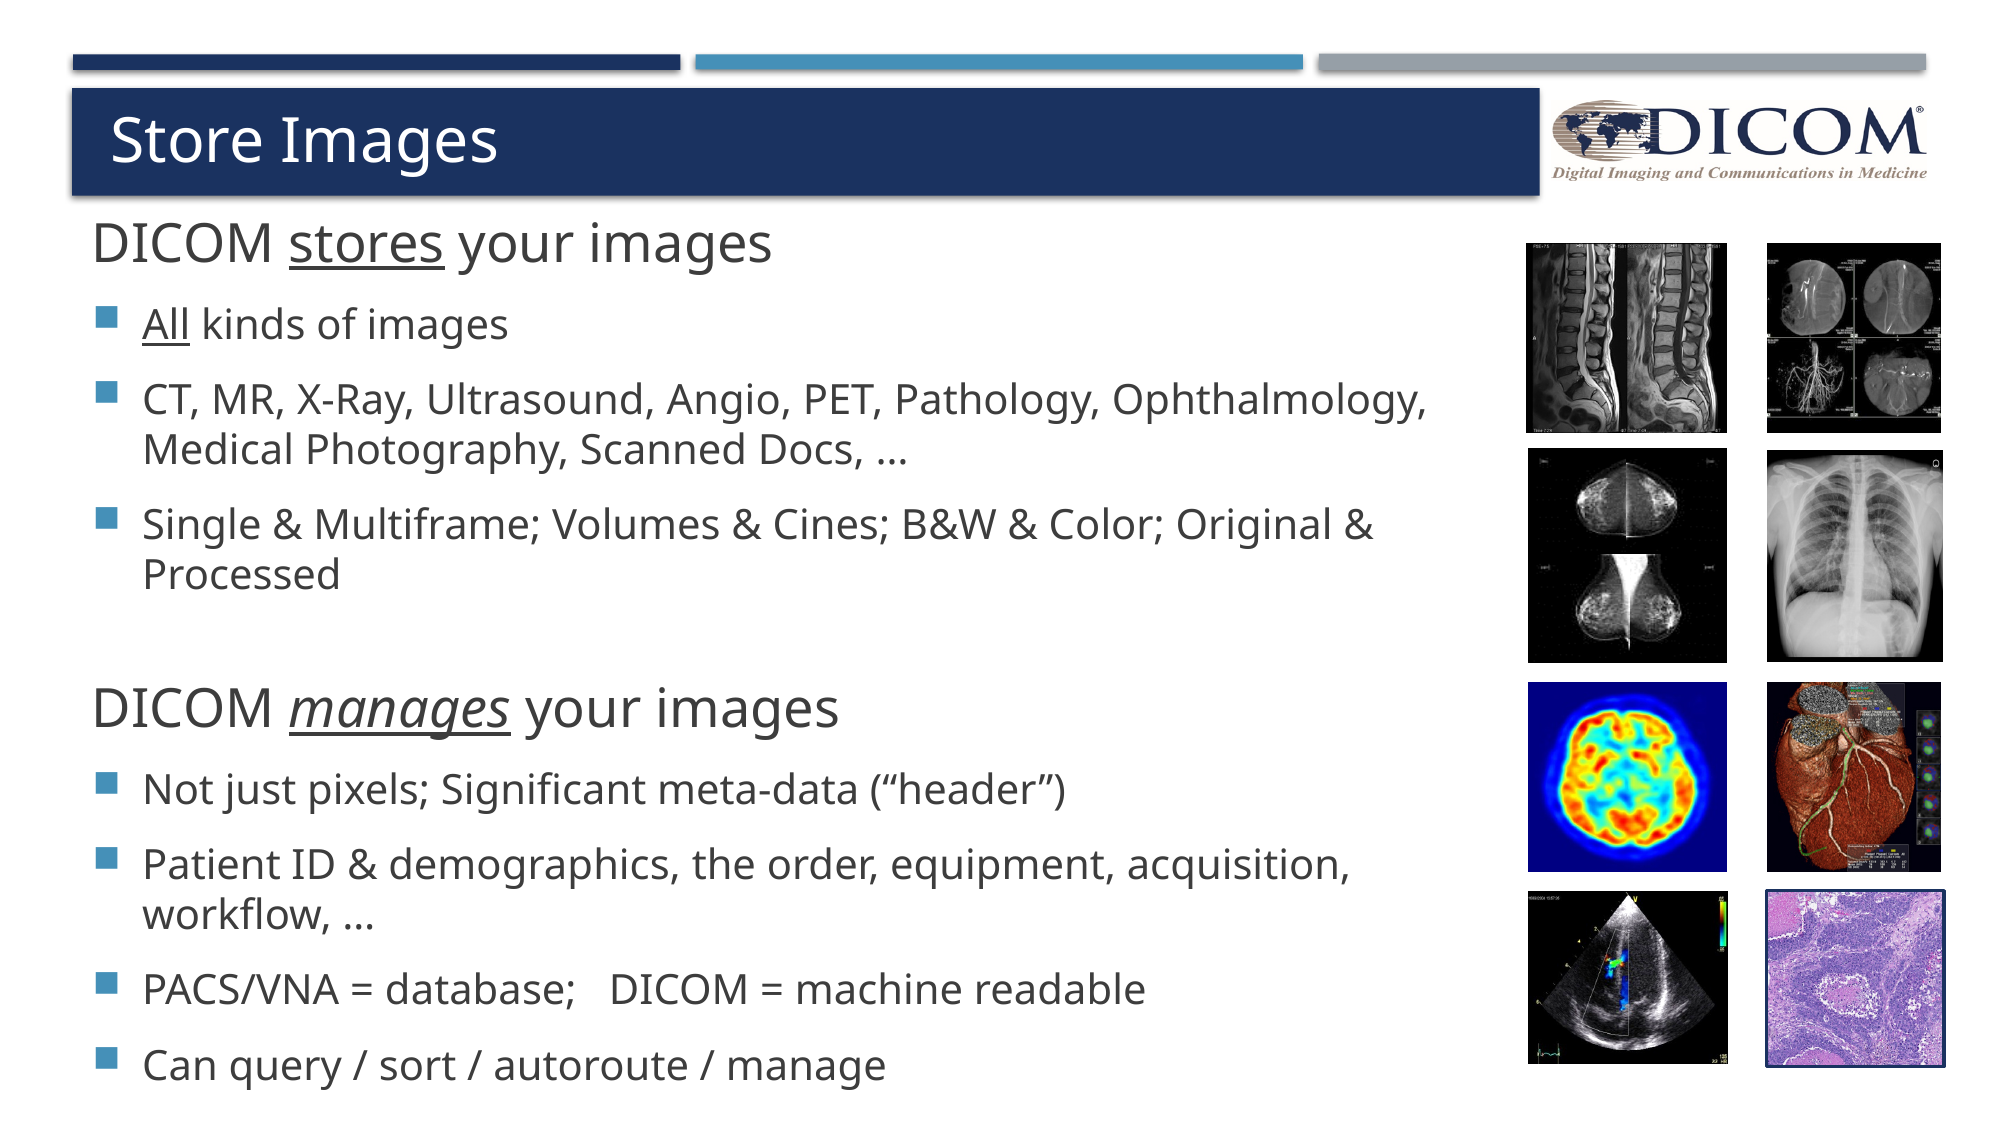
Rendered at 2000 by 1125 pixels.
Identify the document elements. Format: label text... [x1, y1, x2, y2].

picture [1551, 100, 1927, 181]
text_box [1526, 242, 1943, 1066]
list DICOM stores your images All kinds of images CT, MR, X-Ray, Ultrasound, Angio, PET, Pathology, Ophthalmology, Medical Photography, Scanned Docs, … Single & Multiframe; Volumes & Cines; B&W & Color; Original & Processed DICOM manages your images Not just pixels; Significant meta-data (“header”) Patient ID & demographics, the order, equipment, acquisition, workflow, … PACS/VNA = database; DICOM = machine readable Can query / sort / autoroute / manage [76, 293, 1506, 1003]
title Store Images [95, 88, 1527, 183]
